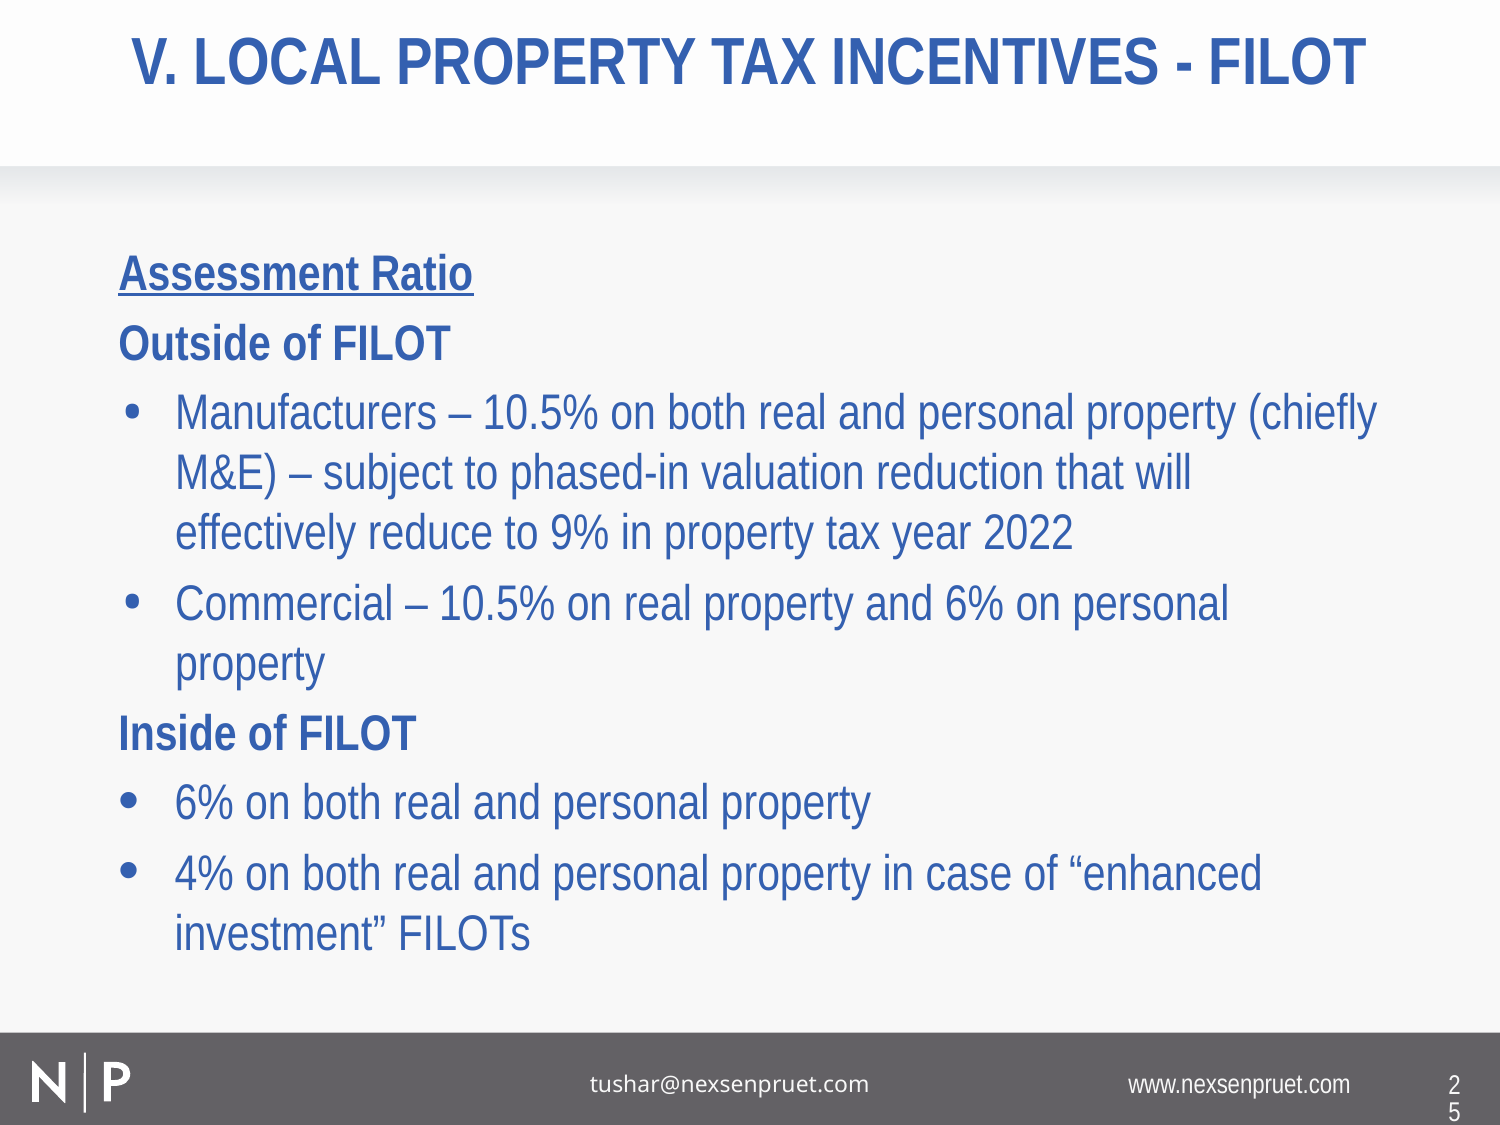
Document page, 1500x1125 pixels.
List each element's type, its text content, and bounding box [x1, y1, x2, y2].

slide_number 25 [1437, 1061, 1479, 1106]
list Assessment Ratio Outside of FILOT Manufacturers – 10.5% on both real and personal property (chiefly M&E) – subject to phased-in valuation reduction that will effectively reduce to 9% in property tax year 2022 Commercial – 10.5% on real property and 6% on personal property Inside of FILOT 6% on both real and personal property 4% on both real and personal property in case of “enhanced investment” FILOTs [112, 200, 1388, 1062]
title V. Local property tax incentives - FILOT [112, 12, 1388, 200]
